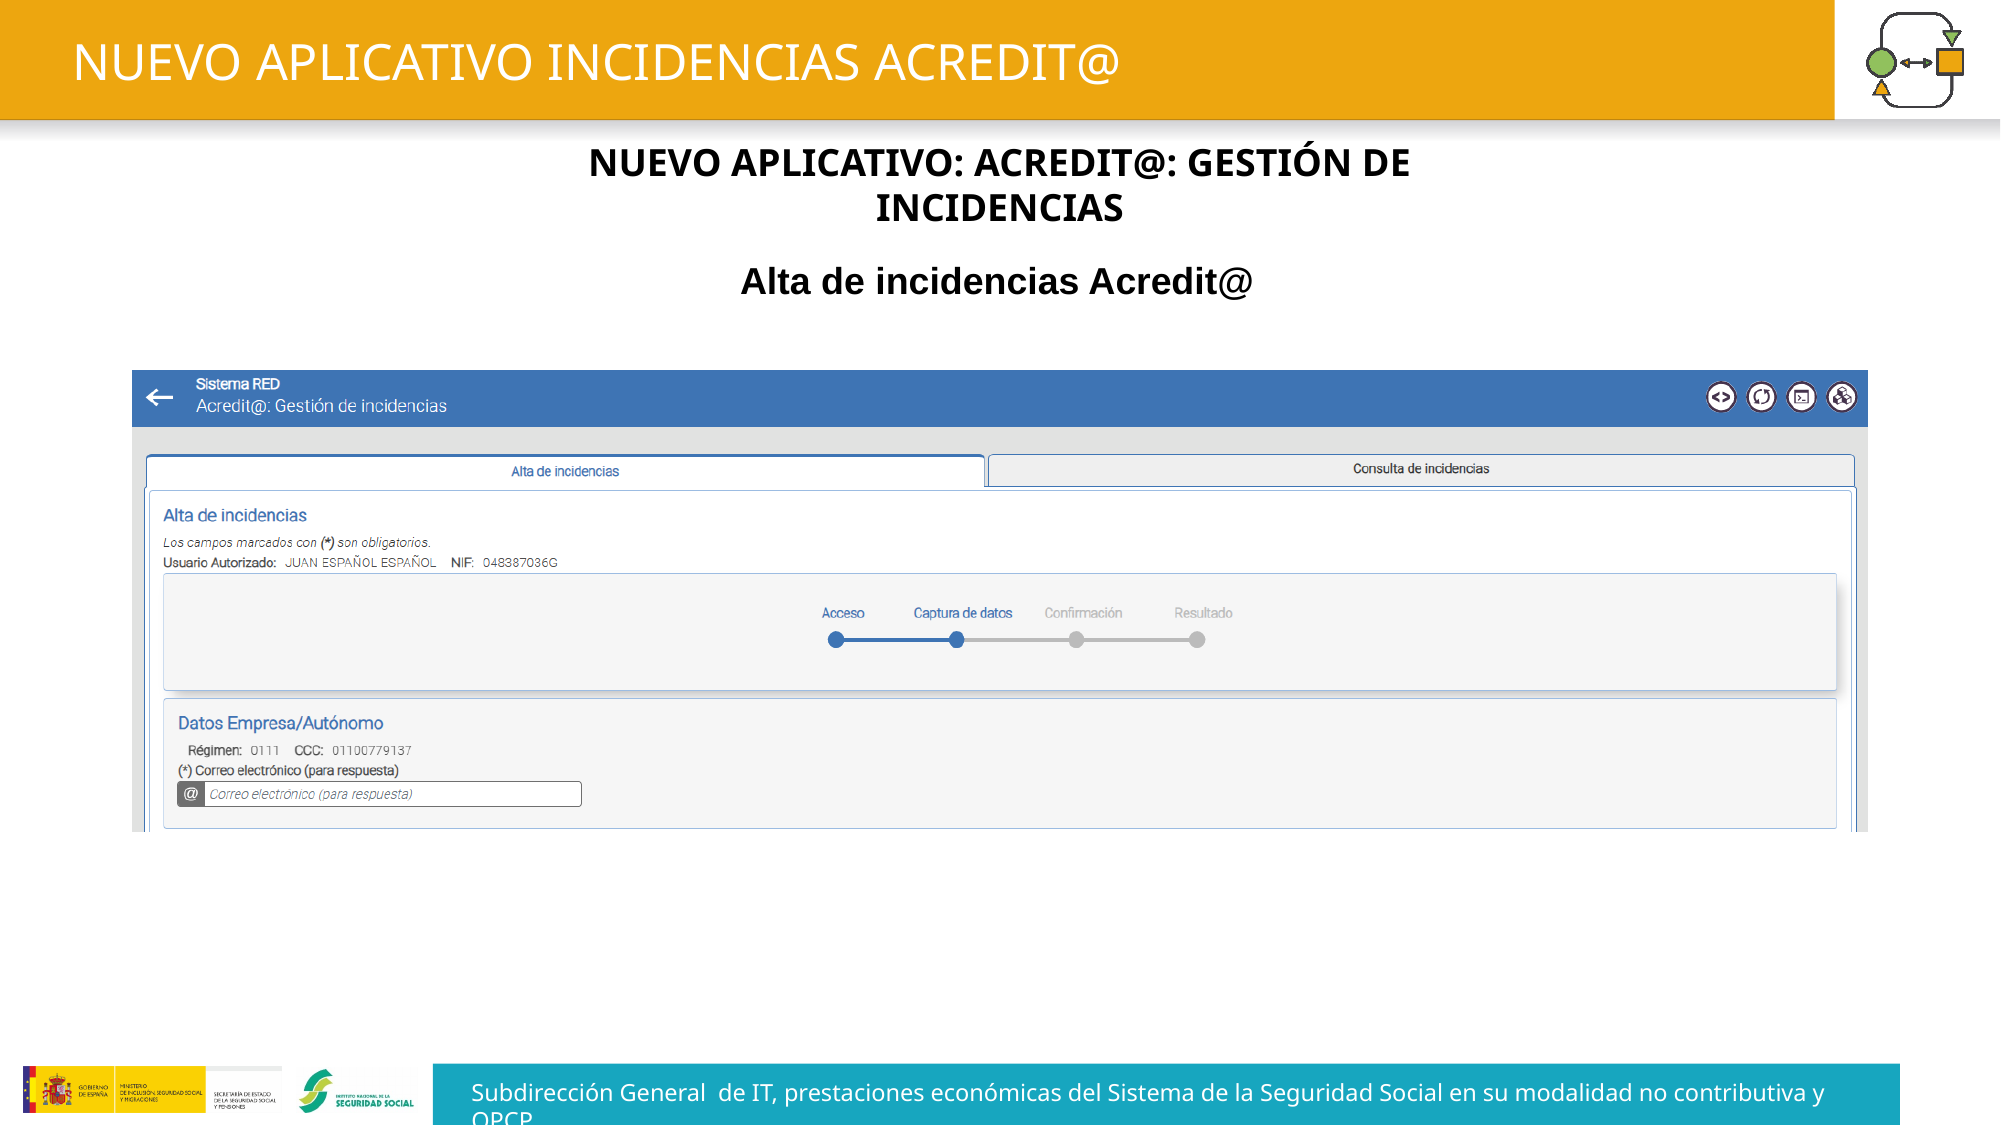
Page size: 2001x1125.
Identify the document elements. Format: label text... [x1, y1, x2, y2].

picture [132, 369, 1868, 832]
text_box NUEVO APLICATIVO INCIDENCIAS ACREDIT@ [44, 22, 1556, 129]
text_box NUEVO APLICATIVO: ACREDIT@: GESTIÓN DE INCIDENCIAS [456, 155, 1544, 235]
picture [296, 1067, 418, 1113]
picture [23, 1066, 282, 1113]
picture [1866, 12, 1964, 108]
text_box Alta de incidencias Acredit@ [725, 249, 1275, 309]
